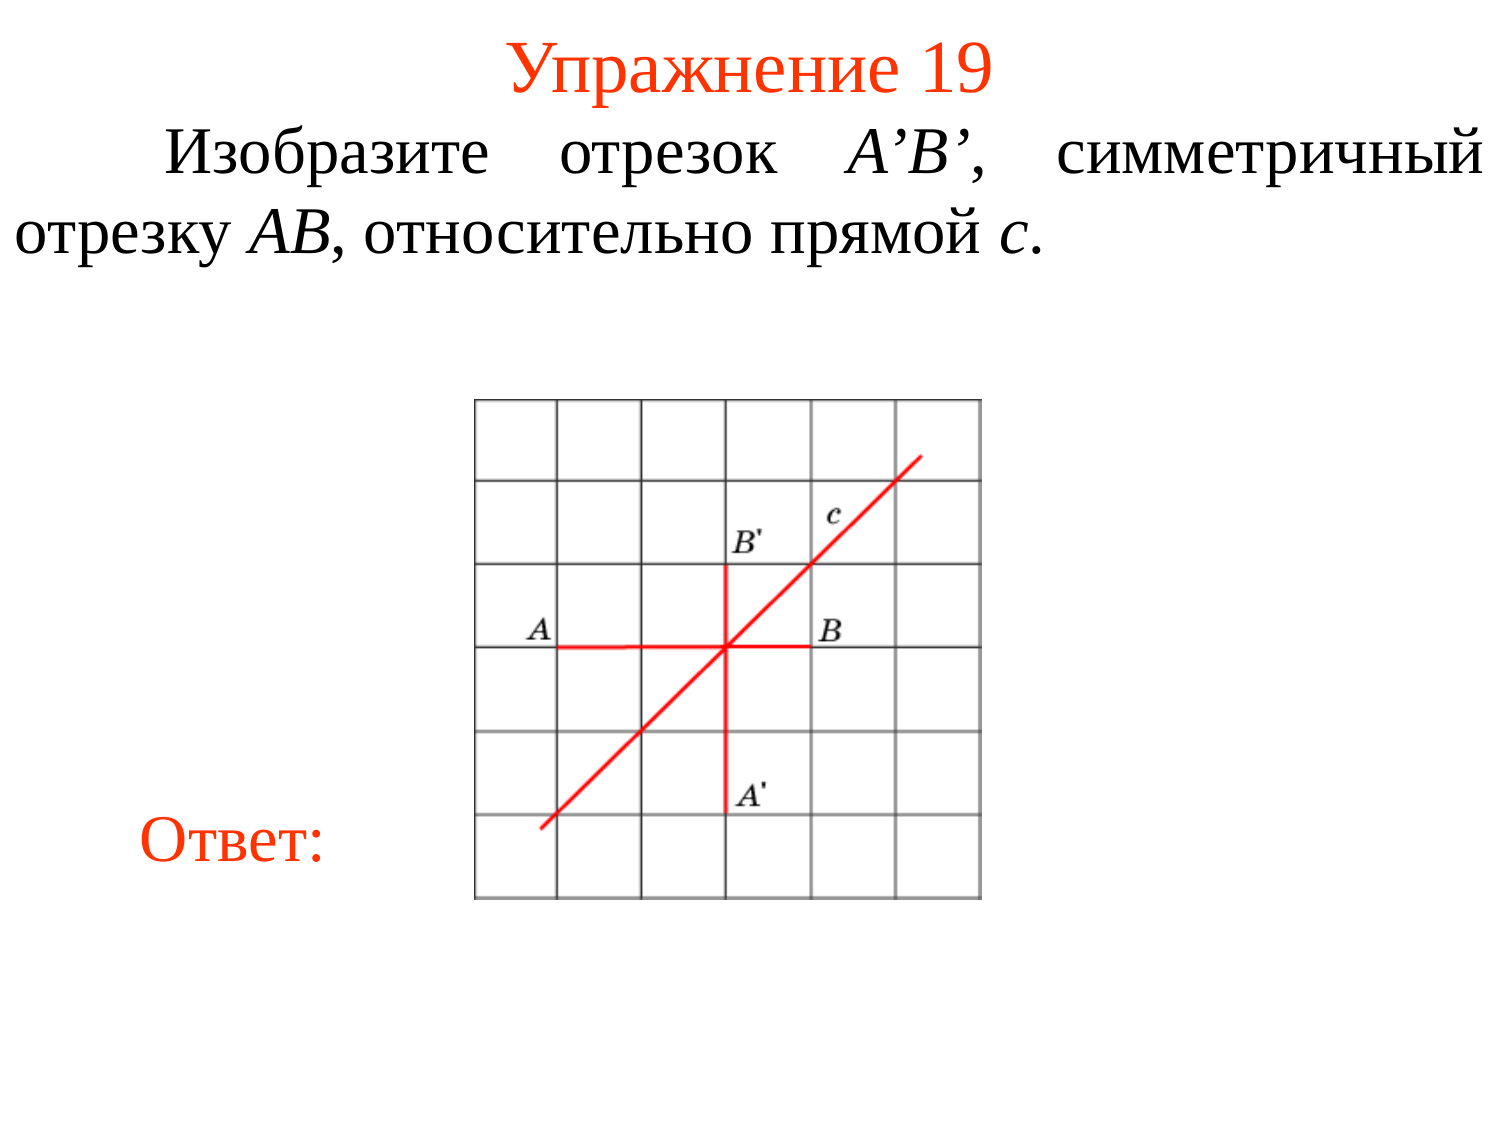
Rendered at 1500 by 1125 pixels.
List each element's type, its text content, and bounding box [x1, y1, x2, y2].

title Упражнение 19 [112, 24, 1388, 99]
text_box Изобразите отрезок A’B’, симметричный отрезку AB, относительно прямой c. [0, 99, 1500, 275]
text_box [124, 399, 982, 900]
